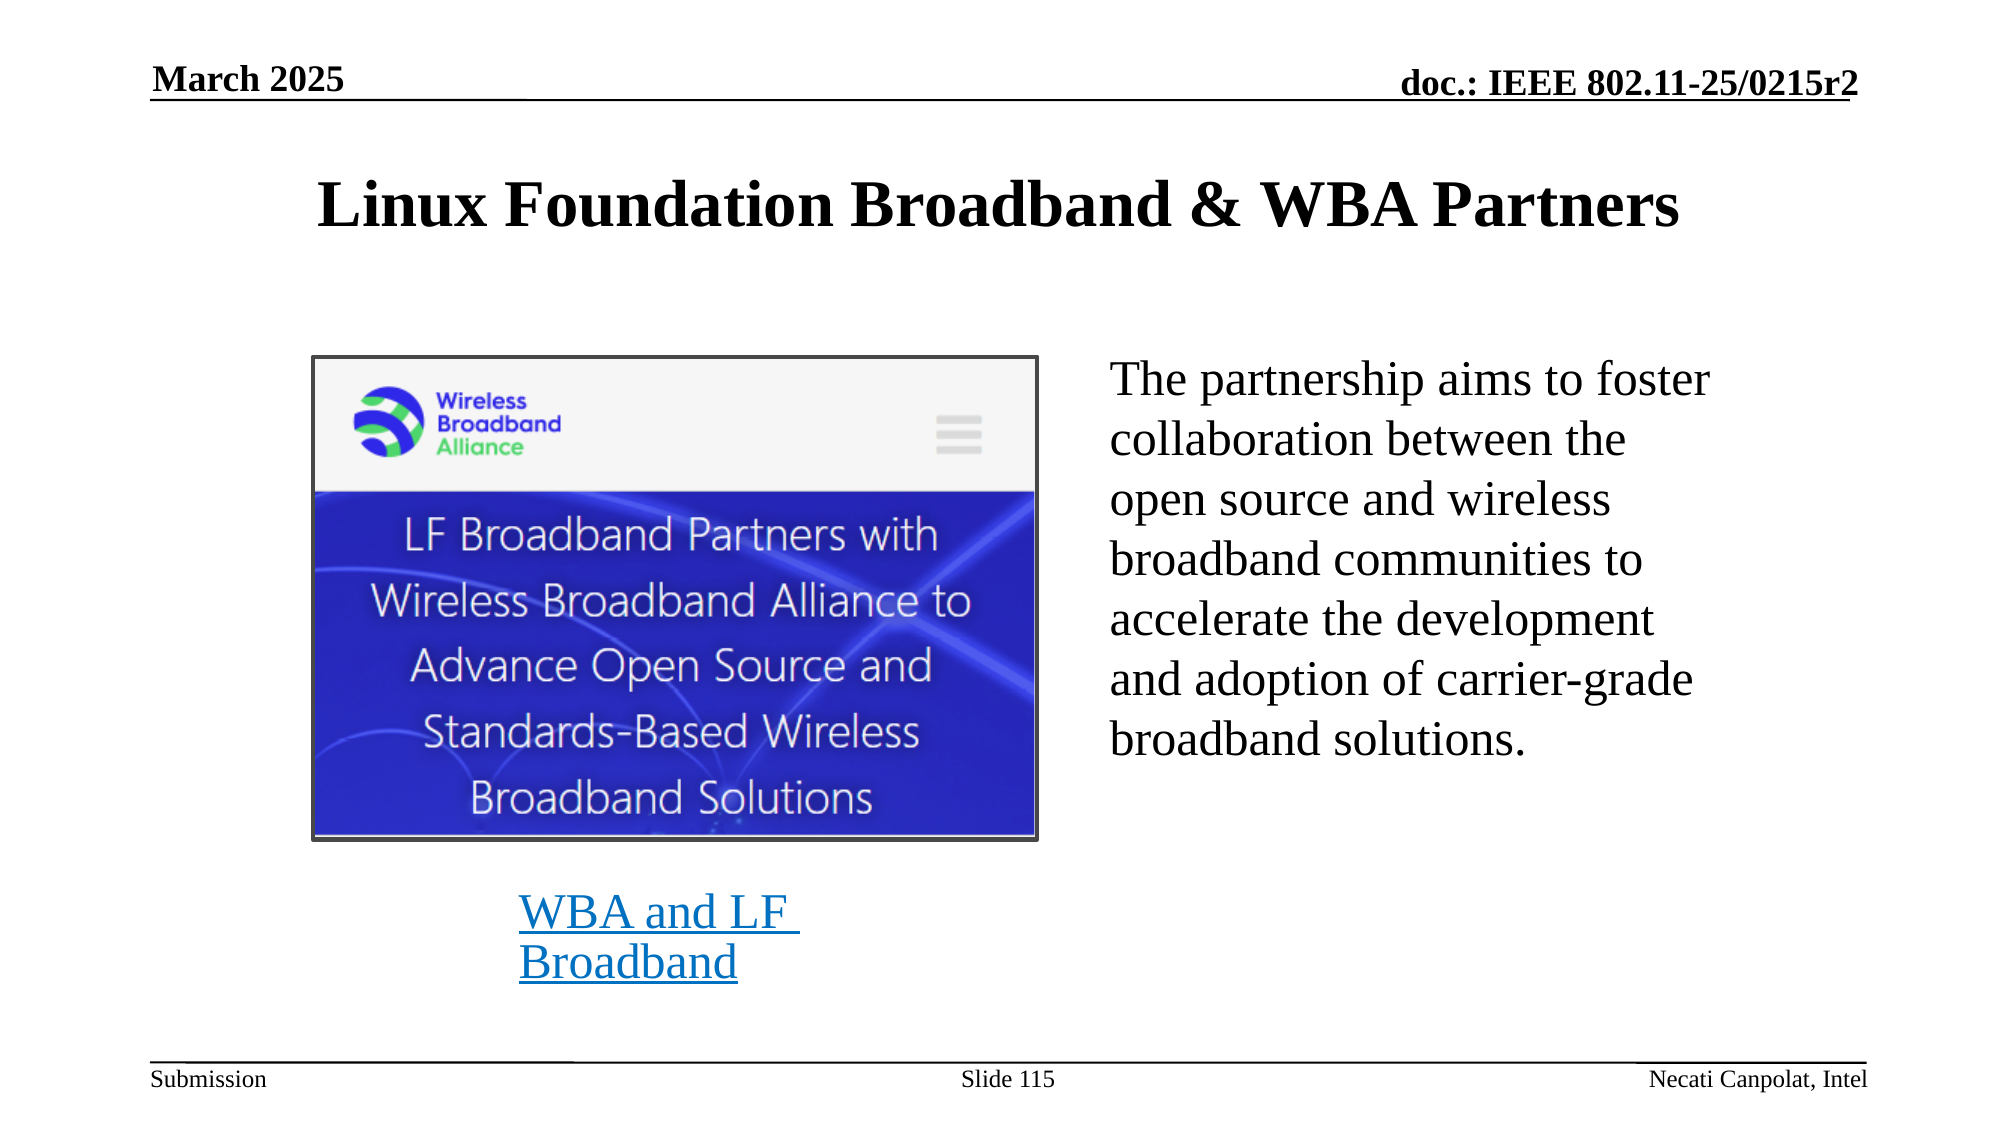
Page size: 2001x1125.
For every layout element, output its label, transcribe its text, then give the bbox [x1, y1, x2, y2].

slide_number Slide 115 [950, 1061, 1067, 1123]
text_box The partnership aims to foster collaboration between the open source and wireless broadband communities to accelerate the development and adoption of carrier-grade broadband solutions. [1094, 337, 1742, 1013]
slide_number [152, 54, 563, 100]
footer Necati Canpolat, Intel [1171, 1061, 1869, 1093]
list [314, 358, 1036, 838]
text_box WBA and LF Broadband [503, 870, 823, 946]
title Linux Foundation Broadband & WBA Partners [149, 112, 1850, 288]
